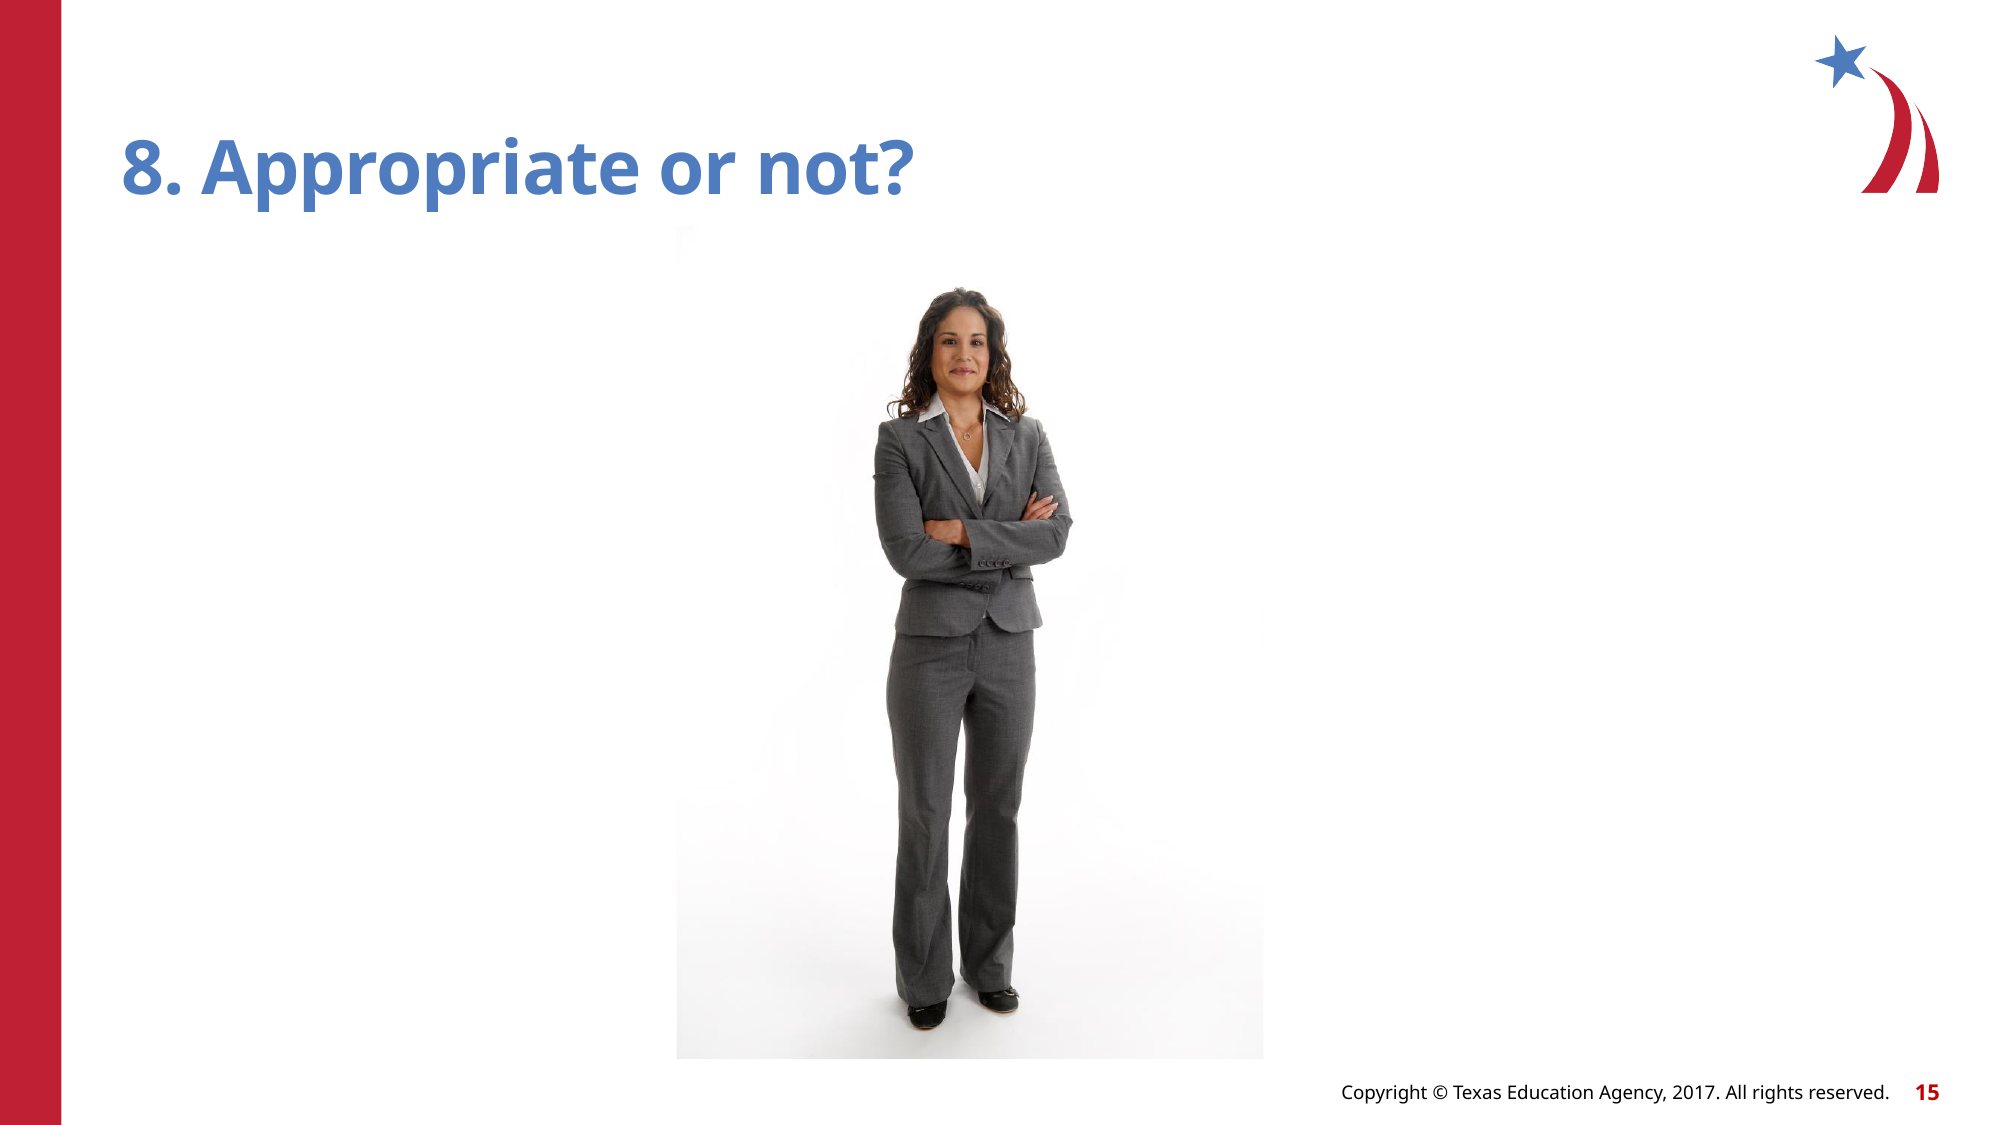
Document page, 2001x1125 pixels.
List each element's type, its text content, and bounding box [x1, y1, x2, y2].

title 8. Appropriate or not? [121, 66, 1772, 211]
picture [1814, 34, 1939, 193]
picture [676, 226, 1264, 1059]
